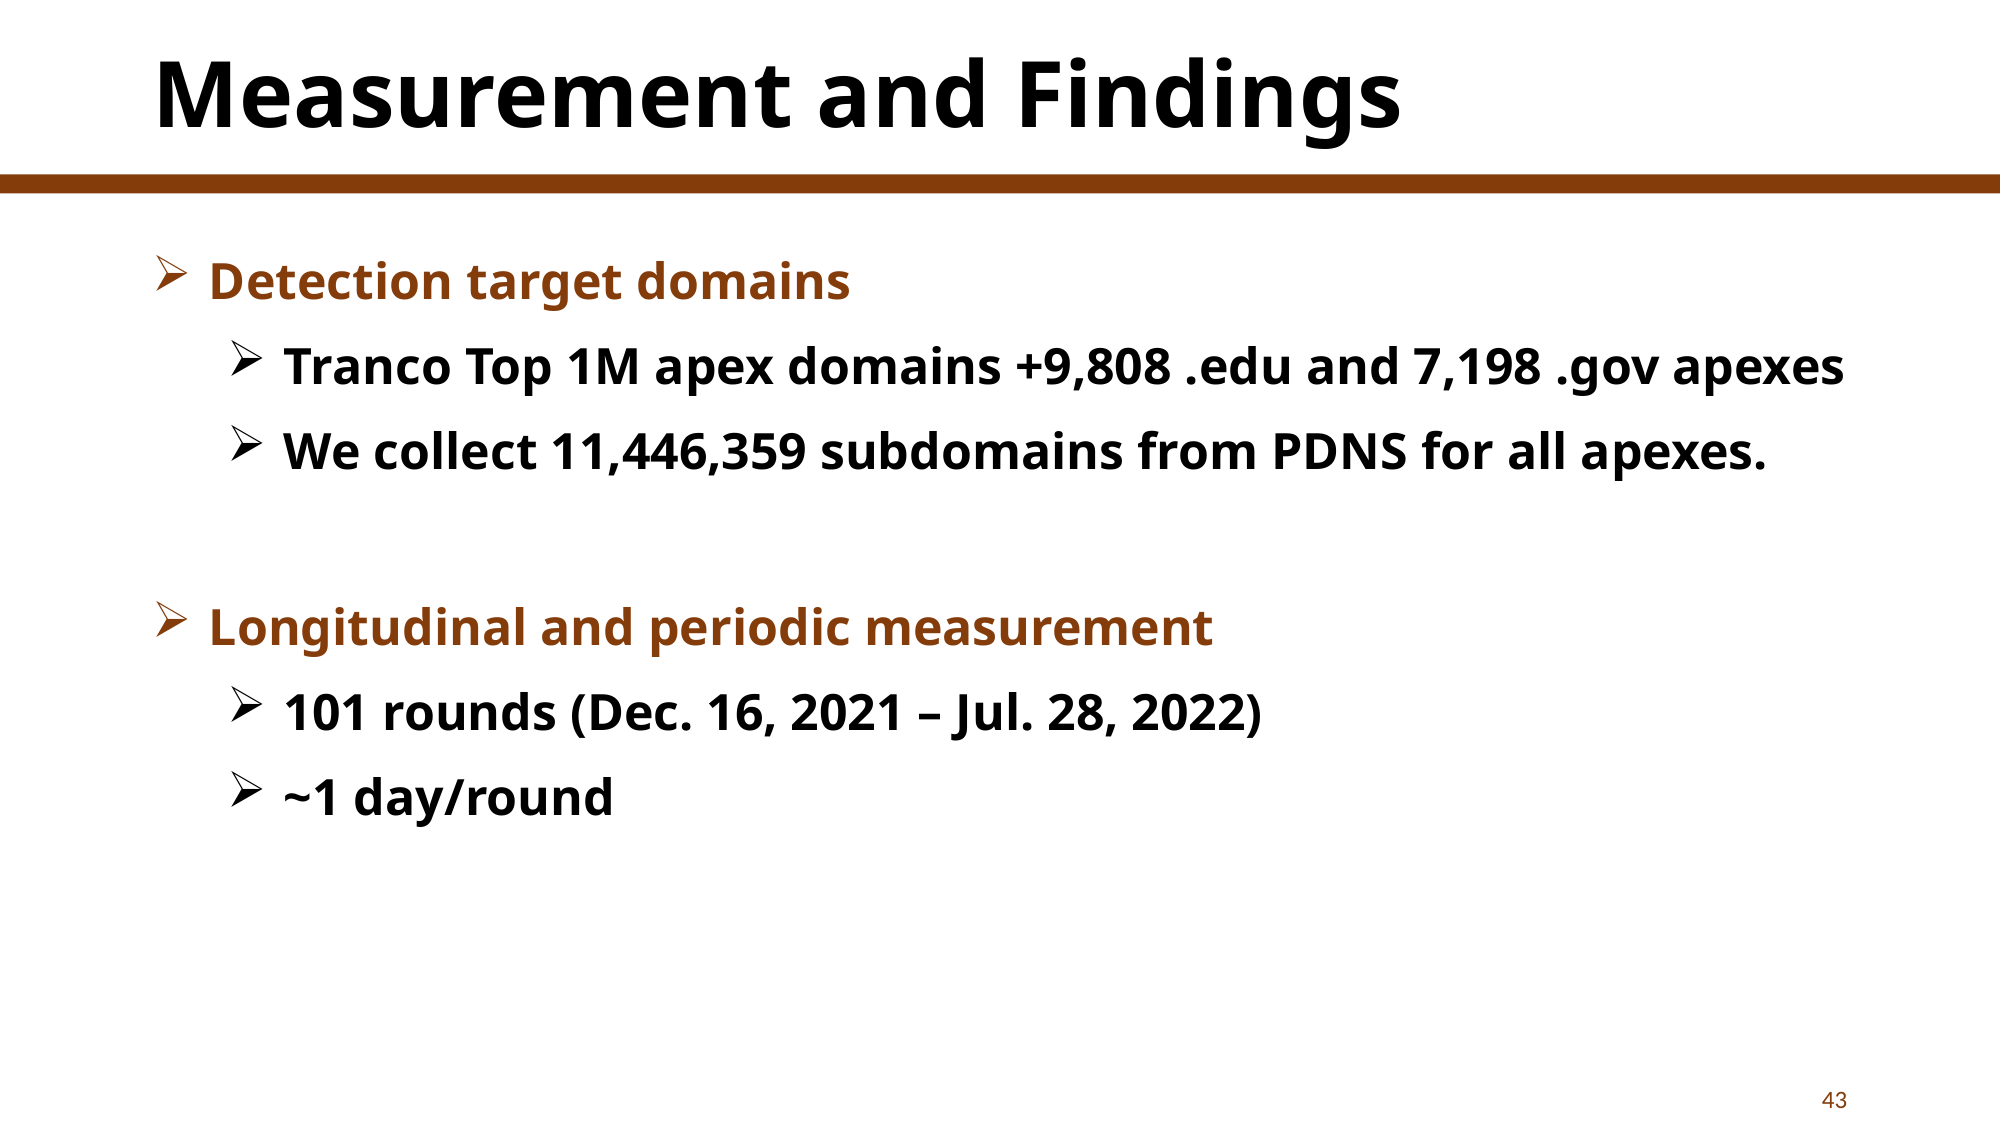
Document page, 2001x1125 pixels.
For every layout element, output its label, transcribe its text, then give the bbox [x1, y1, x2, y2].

text_box Longitudinal and periodic measurement 101 rounds (Dec. 16, 2021 – Jul. 28, 2022) ~1 day/round [137, 587, 1903, 833]
title Measurement and Findings [138, 0, 1888, 197]
text_box 43 [1412, 1068, 1863, 1125]
text_box [0, 173, 138, 194]
text_box [1888, 173, 2000, 194]
text_box Detection target domains Tranco Top 1M apex domains +9,808 .edu and 7,198 .gov apexes We collect 11,446,359 subdomains from PDNS for all apexes. [137, 242, 1903, 488]
